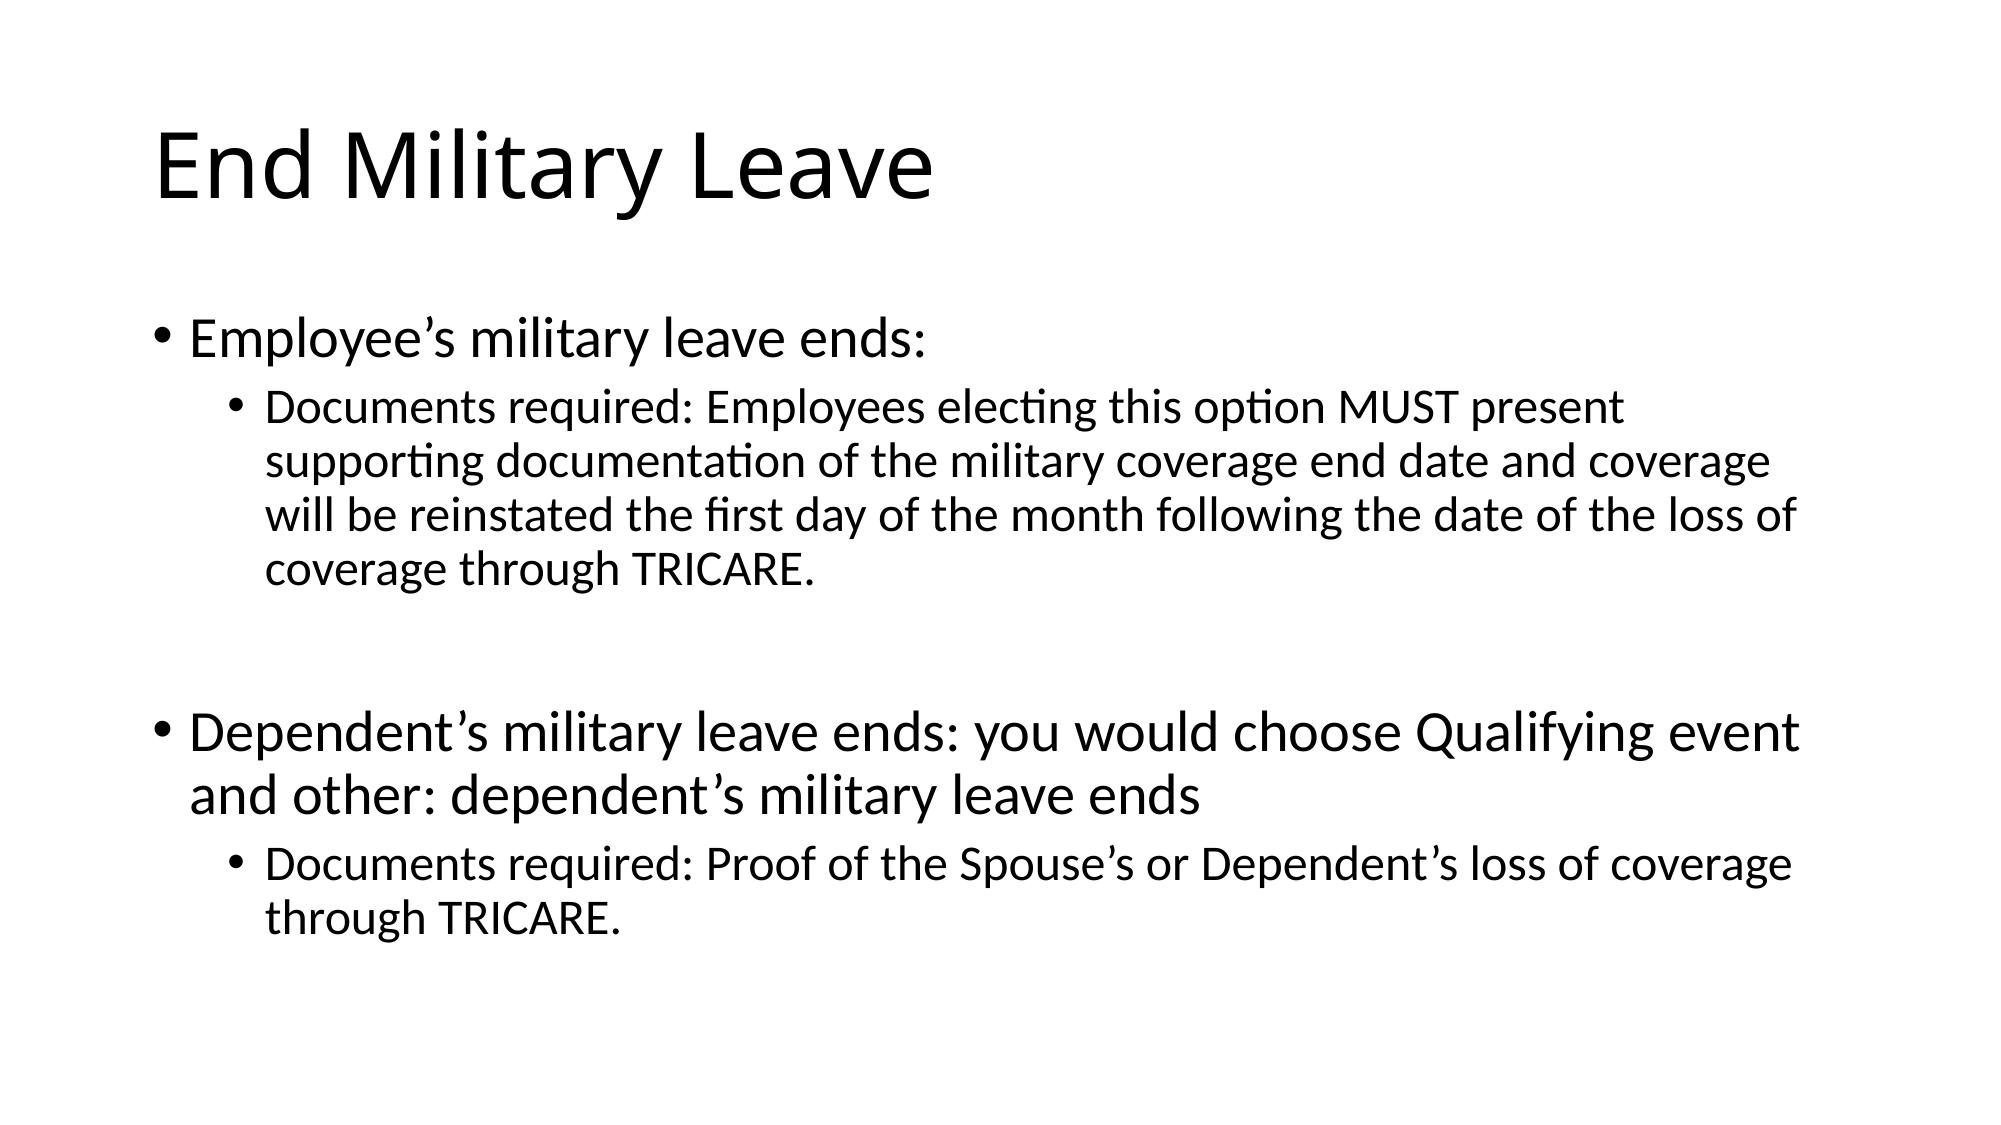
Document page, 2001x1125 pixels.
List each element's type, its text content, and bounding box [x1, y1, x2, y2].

title End Military Leave [137, 59, 1863, 278]
list Employee’s military leave ends: Documents required: Employees electing this option MUST present supporting documentation of the military coverage end date and coverage will be reinstated the first day of the month following the date of the loss of coverage through TRICARE. Dependent’s military leave ends: you would choose Qualifying event and other: dependent’s military leave ends Documents required: Proof of the Spouse’s or Dependent’s loss of coverage through TRICARE. [137, 299, 1863, 1014]
